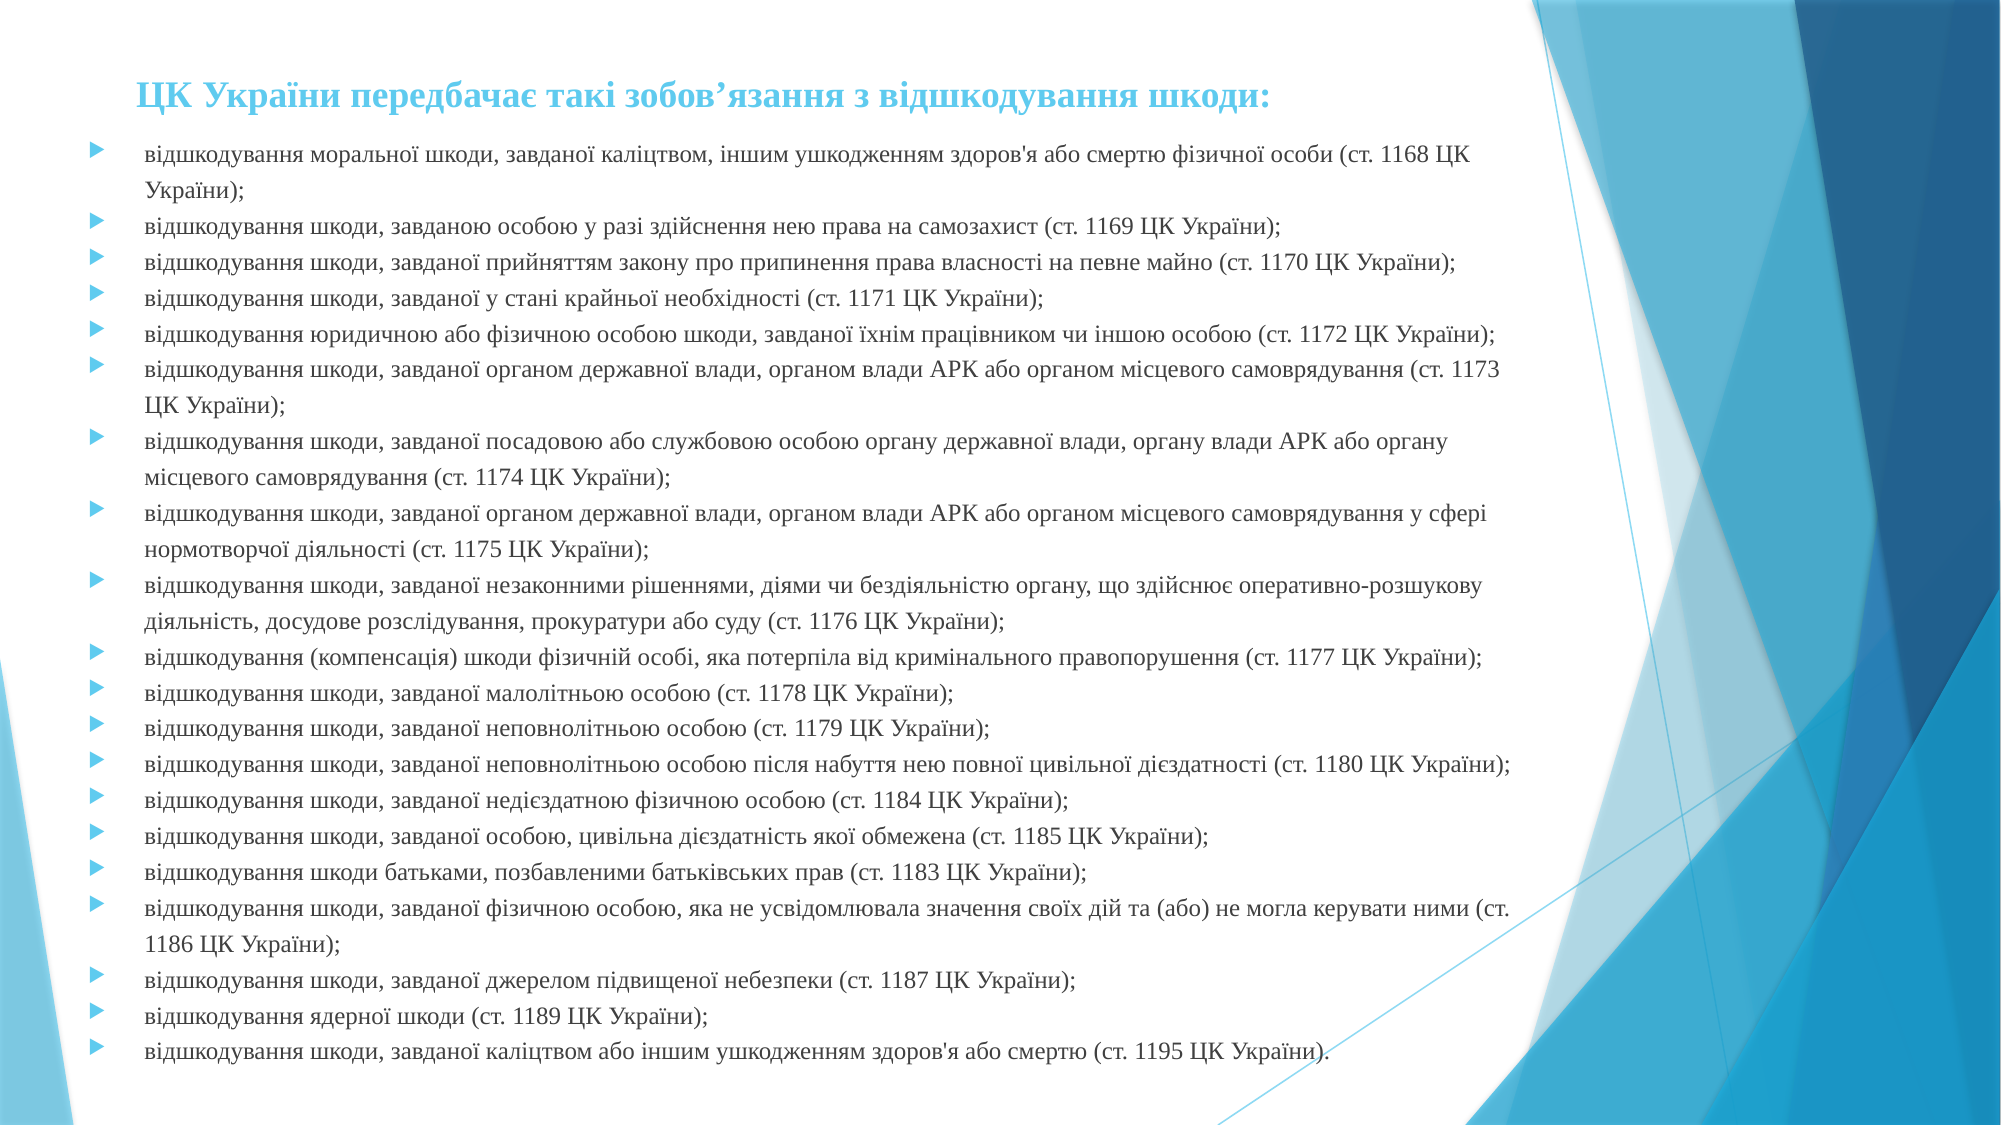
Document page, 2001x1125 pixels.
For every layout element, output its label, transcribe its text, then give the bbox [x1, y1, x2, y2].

list відшкодування моральної шкоди, завданої каліцтвом, іншим ушкодженням здоров'я або смертю фізичної особи (ст. 1168 ЦК України); відшкодування шкоди, завданою особою у разі здійснення нею права на самозахист (ст. 1169 ЦК України); відшкодування шкоди, завданої прийняттям закону про припинення права власності на певне майно (ст. 1170 ЦК України); відшкодування шкоди, завданої у стані крайньої необхідності (ст. 1171 ЦК України); відшкодування юридичною або фізичною особою шкоди, завданої їхнім працівником чи іншою особою (ст. 1172 ЦК України); відшкодування шкоди, завданої органом державної влади, органом влади АРК або органом місцевого самоврядування (ст. 1173 ЦК України); відшкодування шкоди, завданої посадовою або службовою особою органу державної влади, органу влади АРК або органу місцевого самоврядування (ст. 1174 ЦК України); відшкодування шкоди, завданої органом державної влади, органом влади АРК або органом місцевого самоврядування у сфері нормотворчої діяльності (ст. 1175 ЦК України); відшкодування шкоди, завданої незаконними рішеннями, діями чи бездіяльністю органу, що здійснює оперативно-розшукову діяльність, досудове розслідування, прокуратури або суду (ст. 1176 ЦК України); відшкодування (компенсація) шкоди фізичній особі, яка потерпіла від кримінального правопорушення (ст. 1177 ЦК України); відшкодування шкоди, завданої малолітньою особою (ст. 1178 ЦК України); відшкодування шкоди, завданої неповнолітньою особою (ст. 1179 ЦК України); відшкодування шкоди, завданої неповнолітньою особою після набуття нею повної цивільної дієздатності (ст. 1180 ЦК України); відшкодування шкоди, завданої недієздатною фізичною особою (ст. 1184 ЦК України); відшкодування шкоди, завданої особою, цивільна дієздатність якої обмежена (ст. 1185 ЦК України); відшкодування шкоди батьками, позбавленими батьківських прав (ст. 1183 ЦК України); відшкодування шкоди, завданої фізичною особою, яка не усвідомлювала значення своїх дій та (або) не могла керувати ними (ст. 1186 ЦК України); відшкодування шкоди, завданої джерелом підвищеної небезпеки (ст. 1187 ЦК України); відшкодування ядерної шкоди (ст. 1189 ЦК України); відшкодування шкоди, завданої каліцтвом або іншим ушкодженням здоров'я або смертю (ст. 1195 ЦК України). [73, 124, 1530, 1086]
title ЦК України передбачає такі зобов’язання з відшкодування шкоди: [121, 62, 1520, 124]
